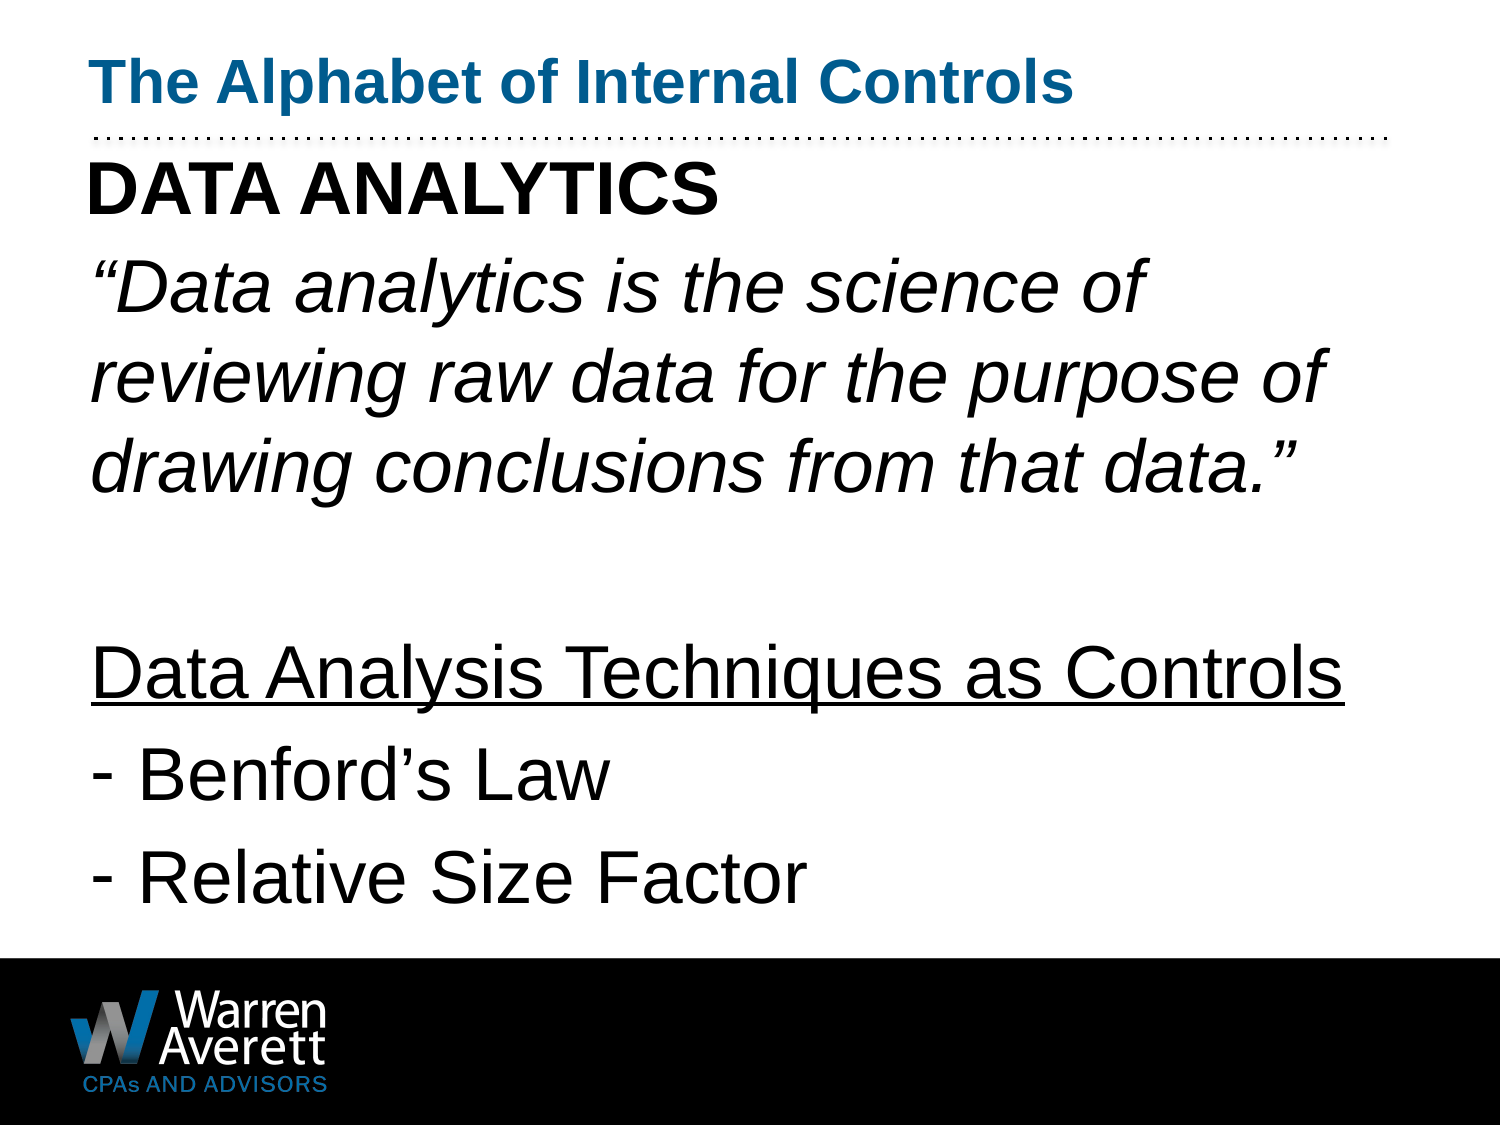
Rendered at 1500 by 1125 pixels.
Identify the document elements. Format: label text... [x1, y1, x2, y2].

text_box The Alphabet of Internal Controls [74, 48, 1368, 132]
picture [0, 0, 1500, 1125]
title DATA ANALYTICS [71, 132, 1449, 257]
list “Data analytics is the science of reviewing raw data for the purpose of drawing conclusions from that data.” Data Analysis Techniques as Controls Benford’s Law Relative Size Factor [75, 257, 1413, 931]
